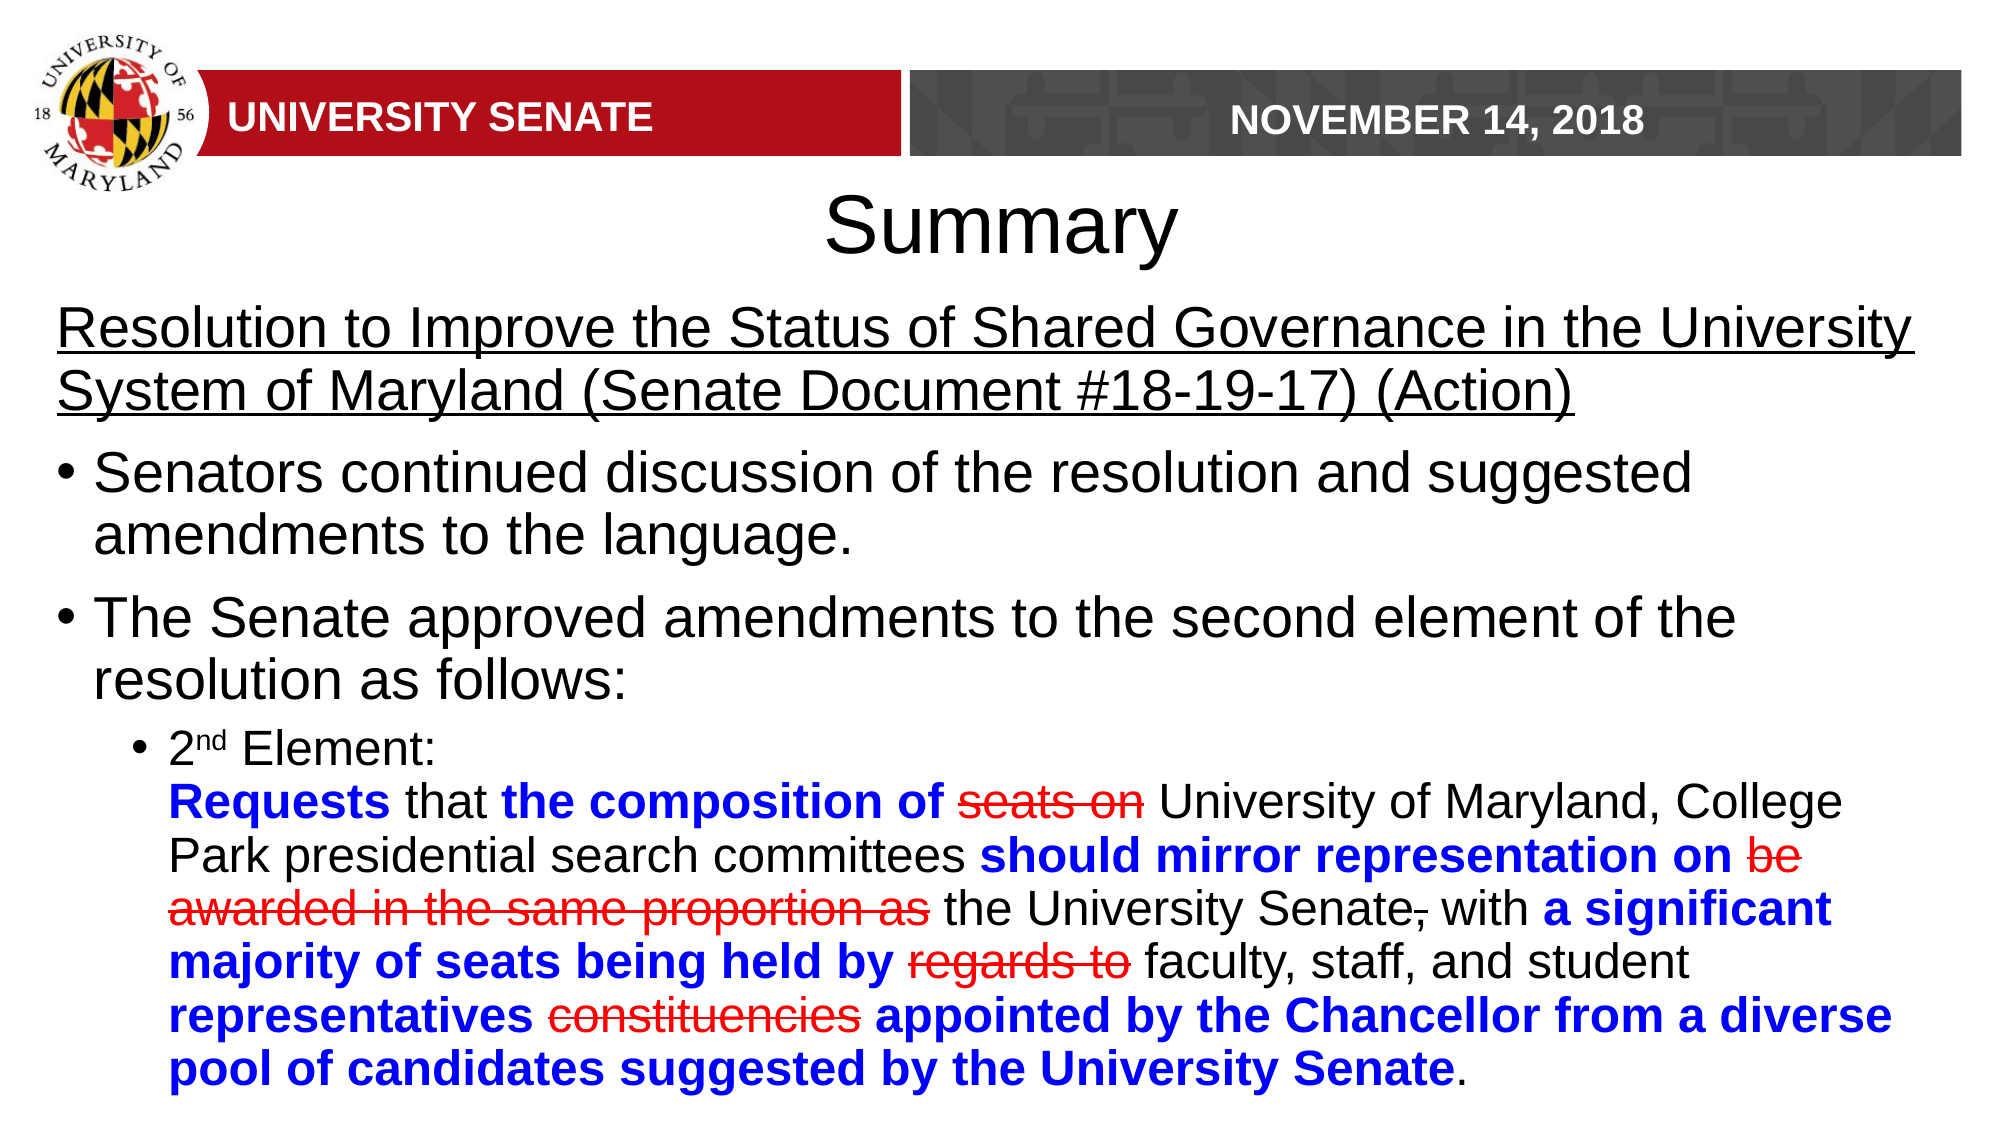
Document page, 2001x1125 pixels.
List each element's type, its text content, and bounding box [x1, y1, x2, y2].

list Resolution to Improve the Status of Shared Governance in the University System of Maryland (Senate Document #18-19-17) (Action) Senators continued discussion of the resolution and suggested amendments to the language. The Senate approved amendments to the second element of the resolution as follows: 2nd Element: Requests that the composition of seats on University of Maryland, College Park presidential search committees should mirror representation on be awarded in the same proportion as the University Senate, with a significant majority of seats being held by regards to faculty, staff, and student representatives constituencies appointed by the Chancellor from a diverse pool of candidates suggested by the University Senate. [41, 290, 1962, 1105]
title Summary [41, 195, 1962, 290]
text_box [35, 30, 1962, 195]
